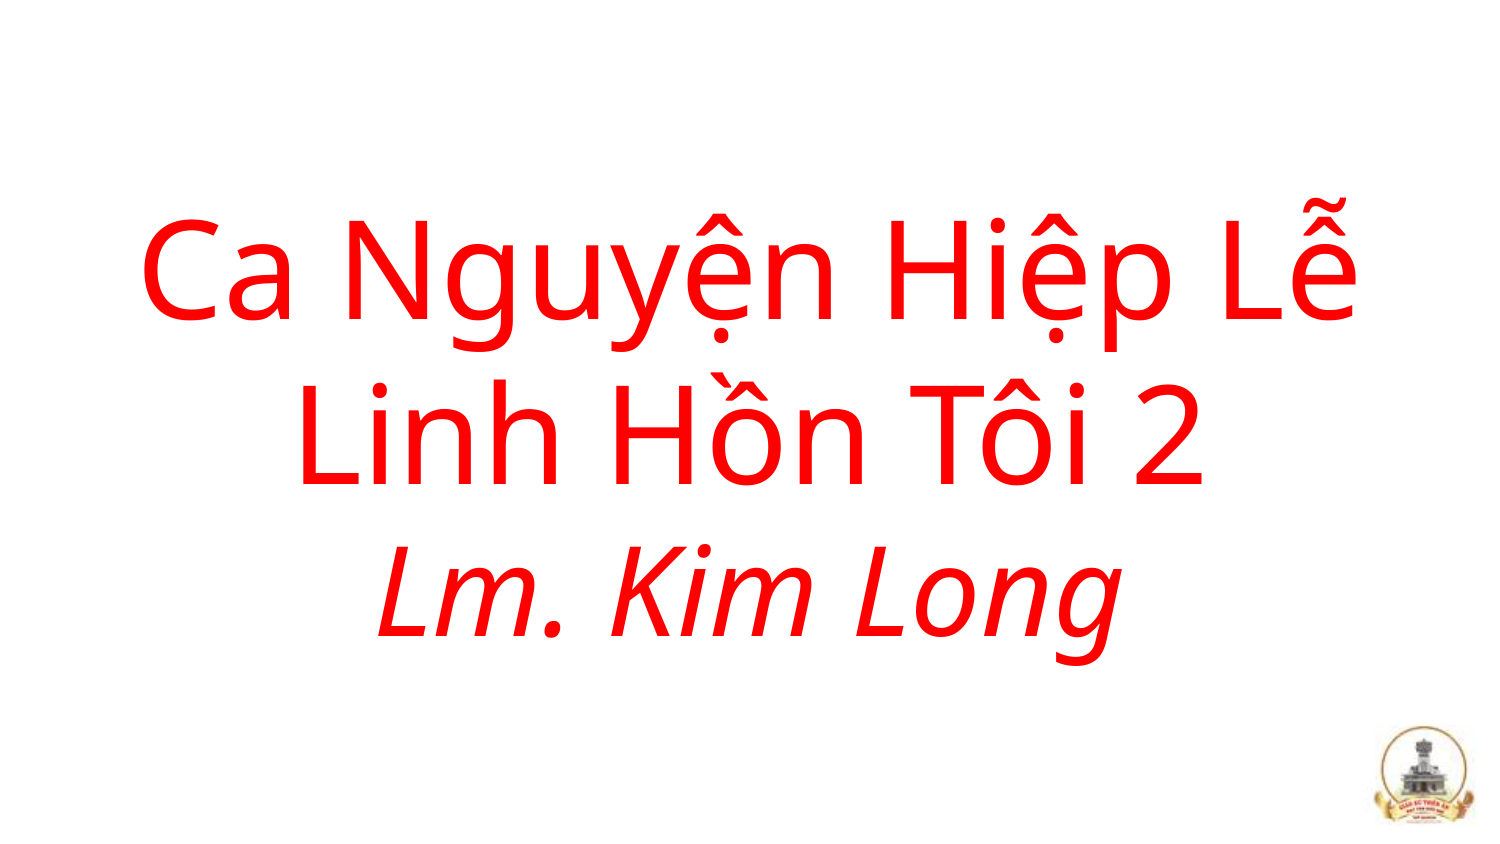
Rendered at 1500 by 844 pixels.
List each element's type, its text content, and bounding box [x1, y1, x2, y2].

title Ca Nguyện Hiệp Lễ Linh Hồn Tôi 2 Lm. Kim Long [0, 0, 1500, 844]
